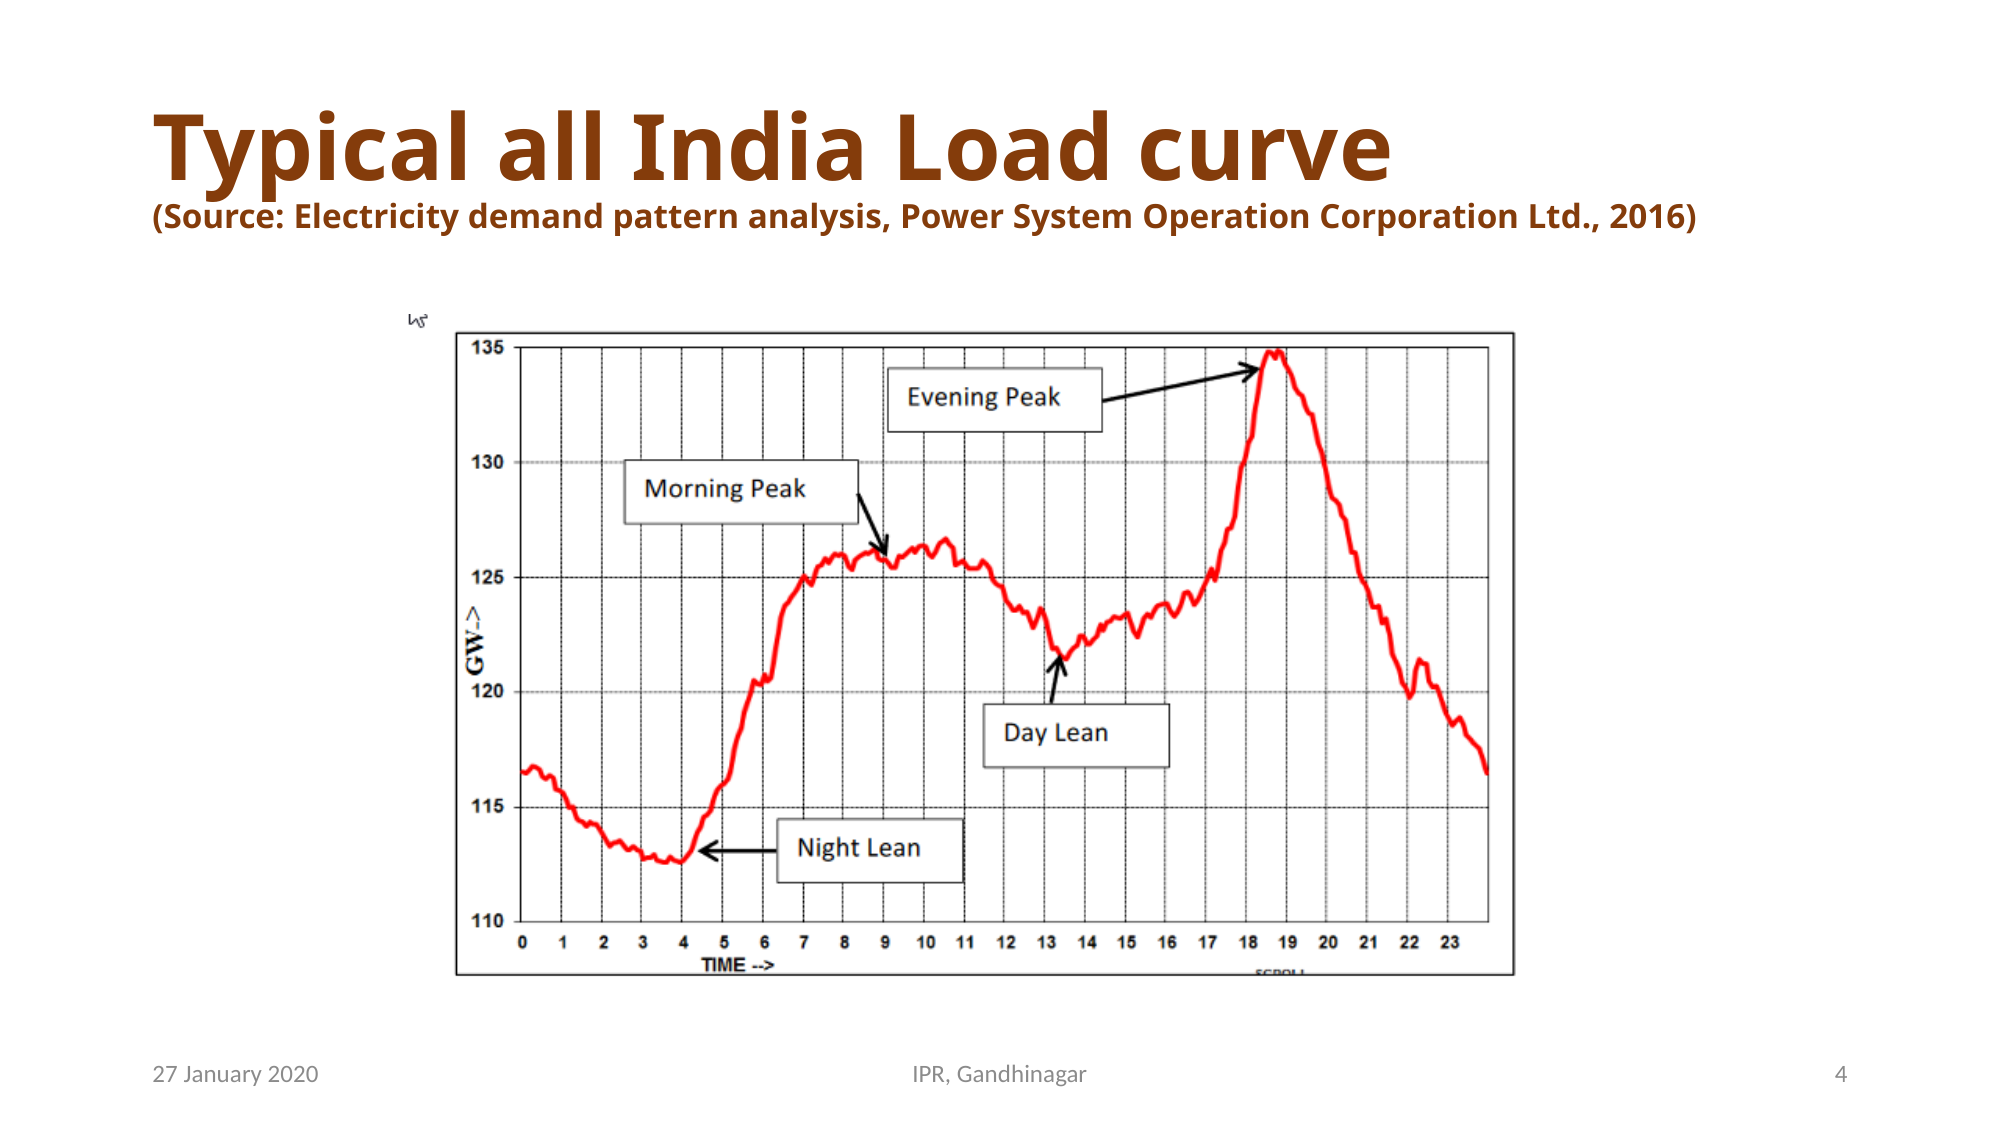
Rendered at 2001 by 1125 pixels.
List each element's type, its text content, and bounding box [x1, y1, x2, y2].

slide_number 4 [1412, 1042, 1863, 1103]
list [406, 314, 1594, 998]
footer IPR, Gandhinagar [662, 1042, 1338, 1103]
title Typical all India Load curve (Source: Electricity demand pattern analysis, Power System Operation Corporation Ltd., 2016) [137, 59, 1863, 278]
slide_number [137, 1042, 588, 1103]
